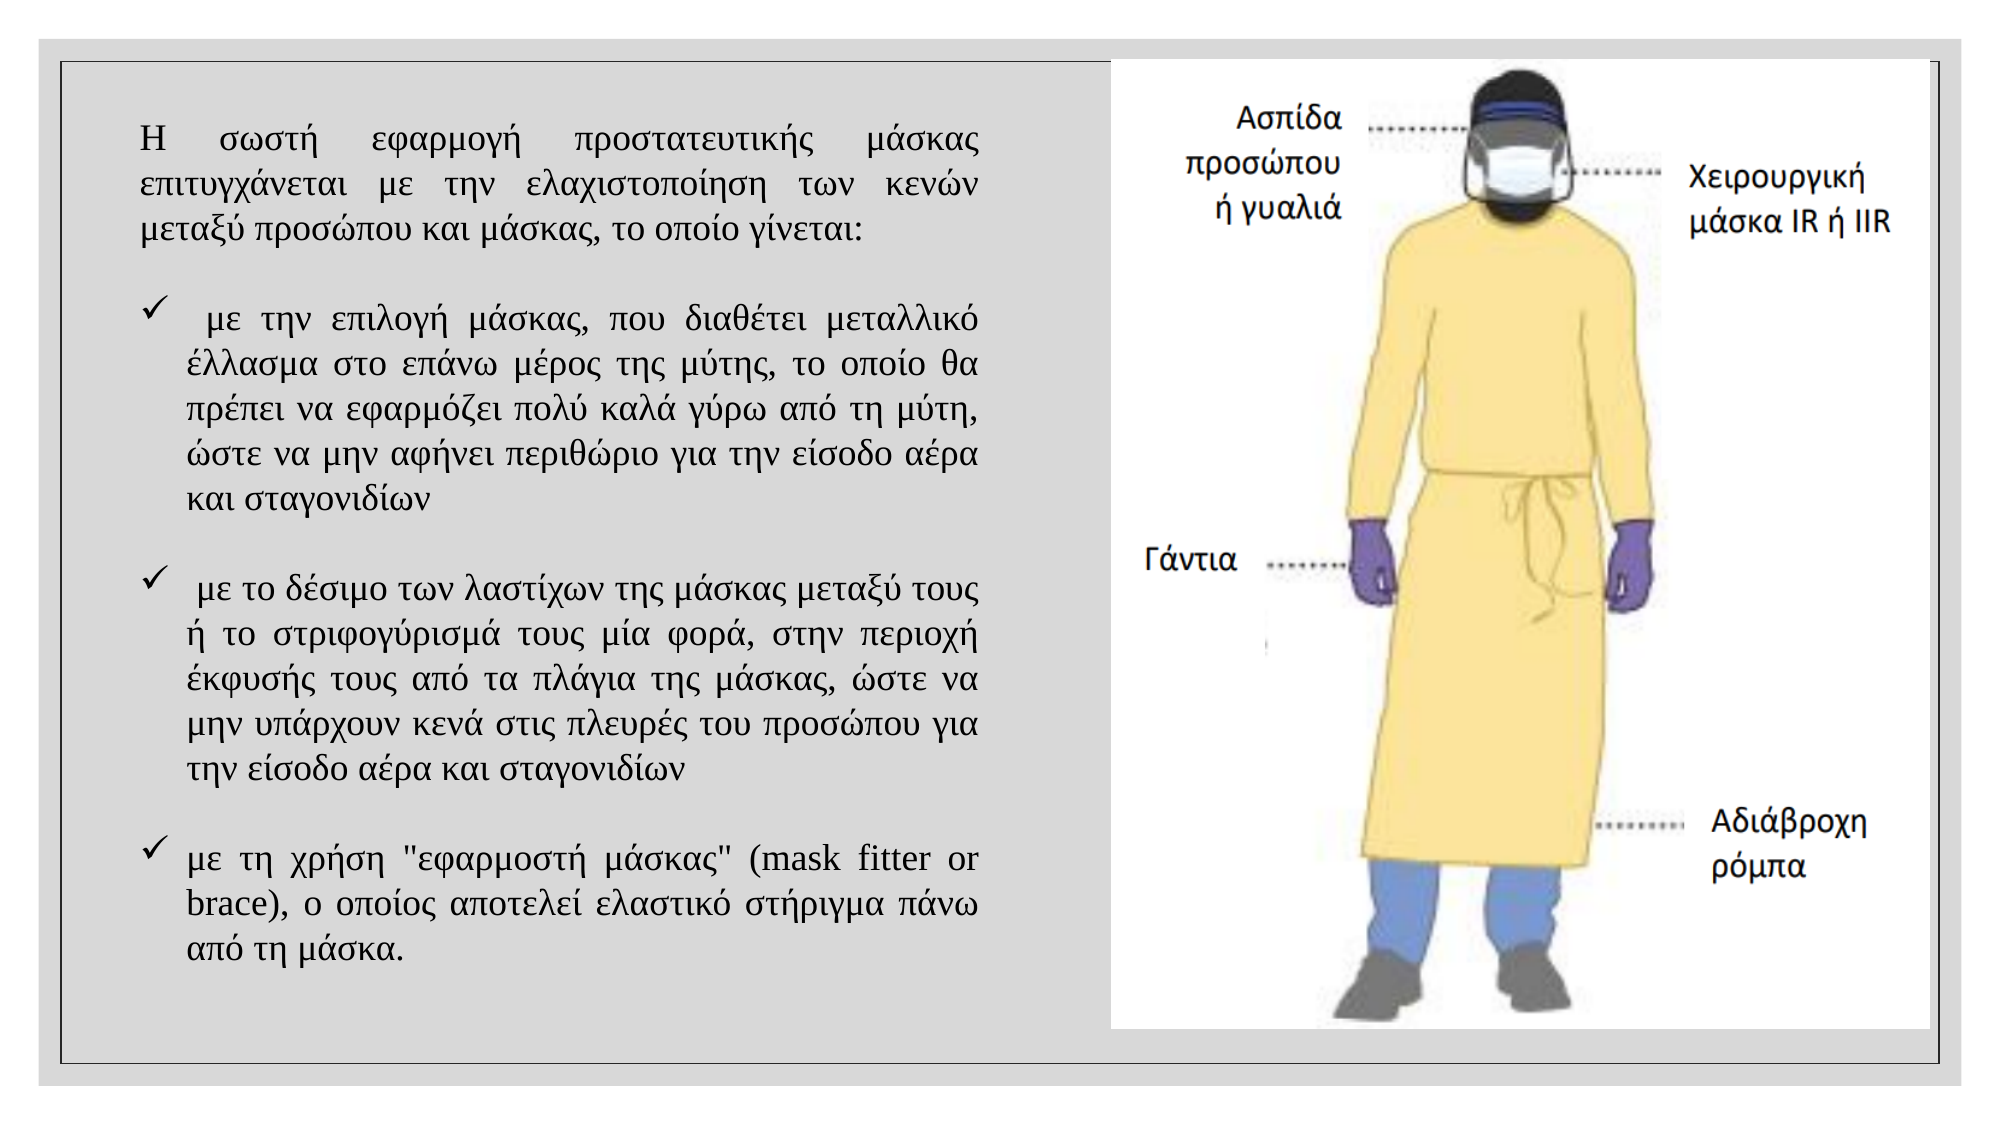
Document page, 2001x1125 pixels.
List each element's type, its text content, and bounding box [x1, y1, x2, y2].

text_box Η σωστή εφαρμογή προστατευτικής μάσκας επιτυγχάνεται με την ελαχιστοποίηση των κενών μεταξύ προσώπου και μάσκας, το οποίο γίνεται: με την επιλογή μάσκας, που διαθέτει μεταλλικό έλλασμα στο επάνω μέρος της μύτης, το οποίο θα πρέπει να εφαρμόζει πολύ καλά γύρω από τη μύτη, ώστε να μην αφήνει περιθώριο για την είσοδο αέρα και σταγονιδίων με το δέσιμο των λαστίχων της μάσκας μεταξύ τους ή το στριφογύρισμά τους μία φορά, στην περιοχή έκφυσής τους από τα πλάγια της μάσκας, ώστε να μην υπάρχουν κενά στις πλευρές του προσώπου για την είσοδο αέρα και σταγονιδίων με τη χρήση "εφαρμοστή μάσκας" (mask fitter or brace), ο οποίος αποτελεί ελαστικό στήριγμα πάνω από τη μάσκα. [124, 98, 995, 984]
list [1111, 59, 1930, 1029]
